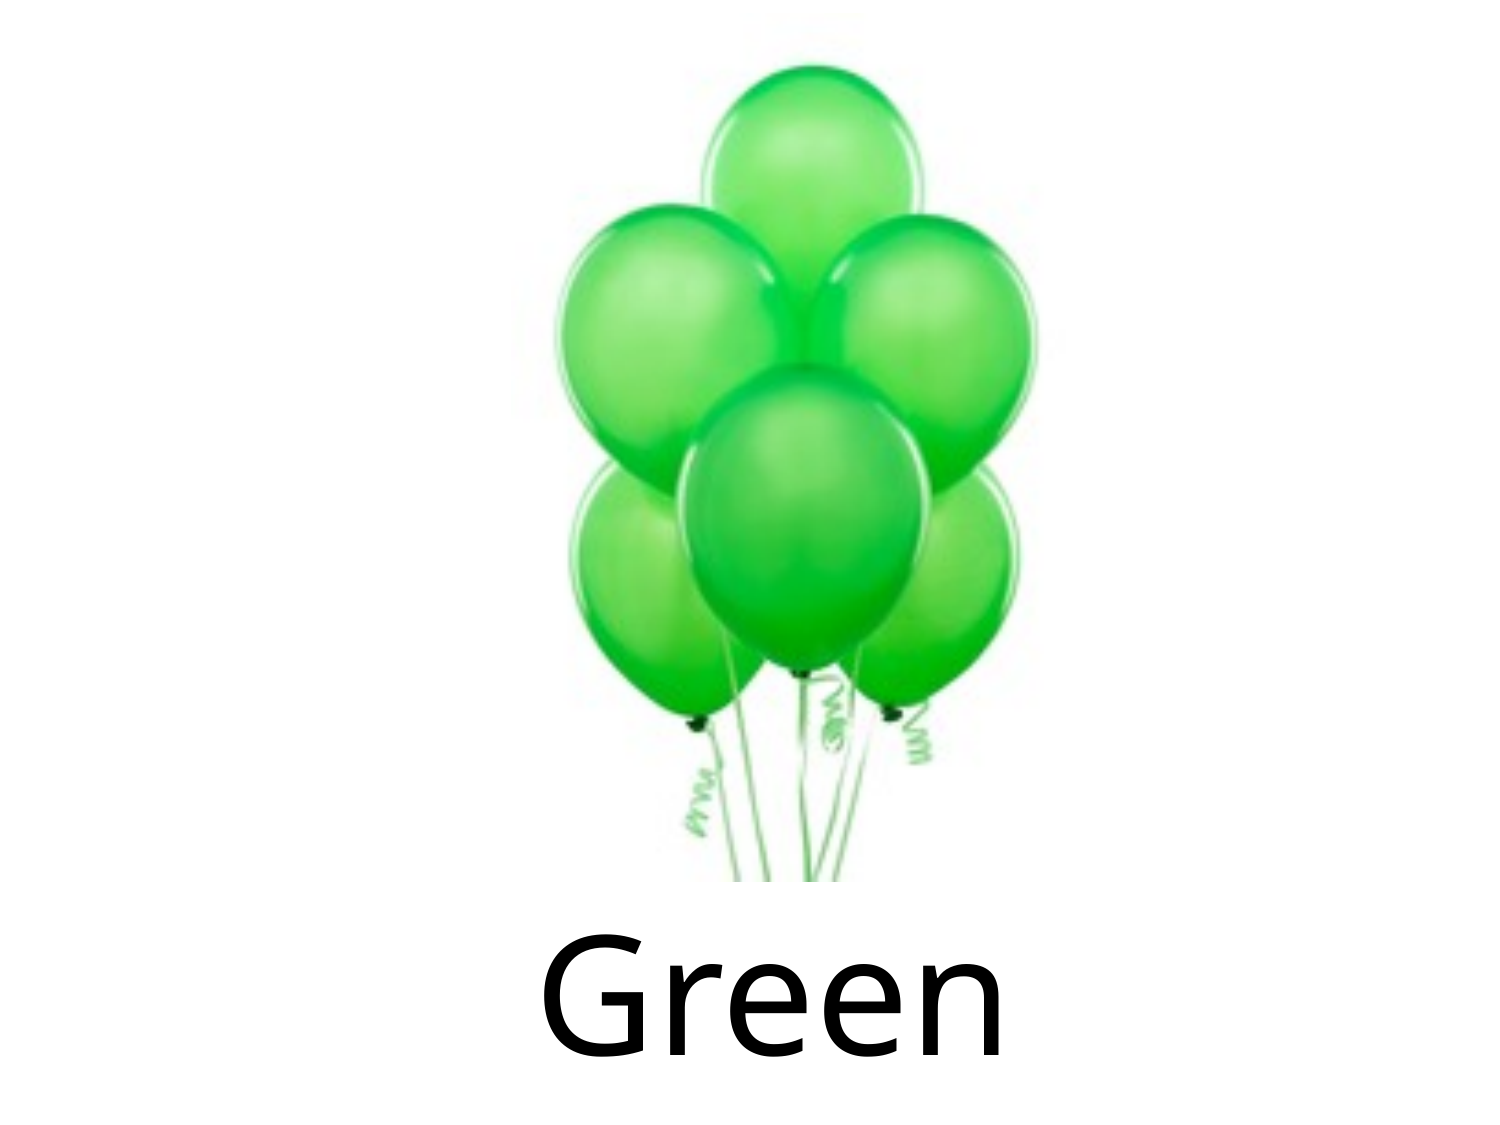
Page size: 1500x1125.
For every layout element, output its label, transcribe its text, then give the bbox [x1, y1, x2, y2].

text_box Green [336, 881, 1211, 1097]
picture [511, 12, 1091, 882]
